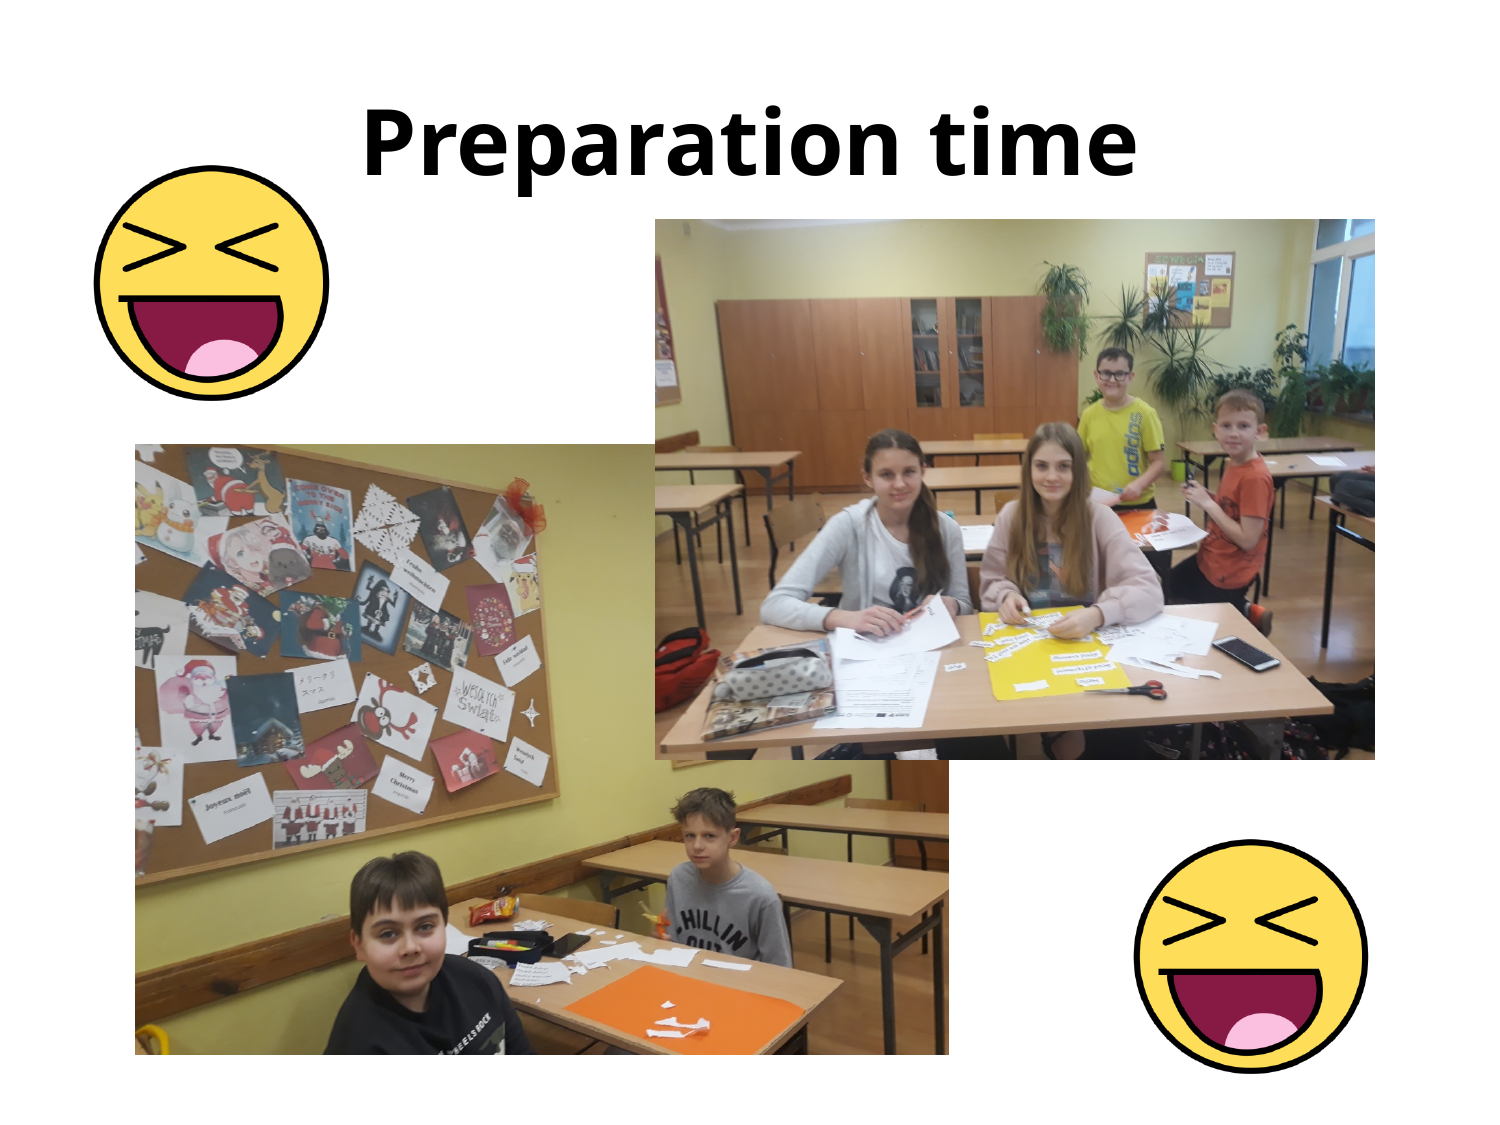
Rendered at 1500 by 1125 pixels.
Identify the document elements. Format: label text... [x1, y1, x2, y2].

title Preparation time [75, 45, 1425, 233]
picture [1127, 833, 1372, 1078]
picture [135, 444, 949, 1055]
picture [88, 160, 333, 405]
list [655, 219, 1376, 760]
